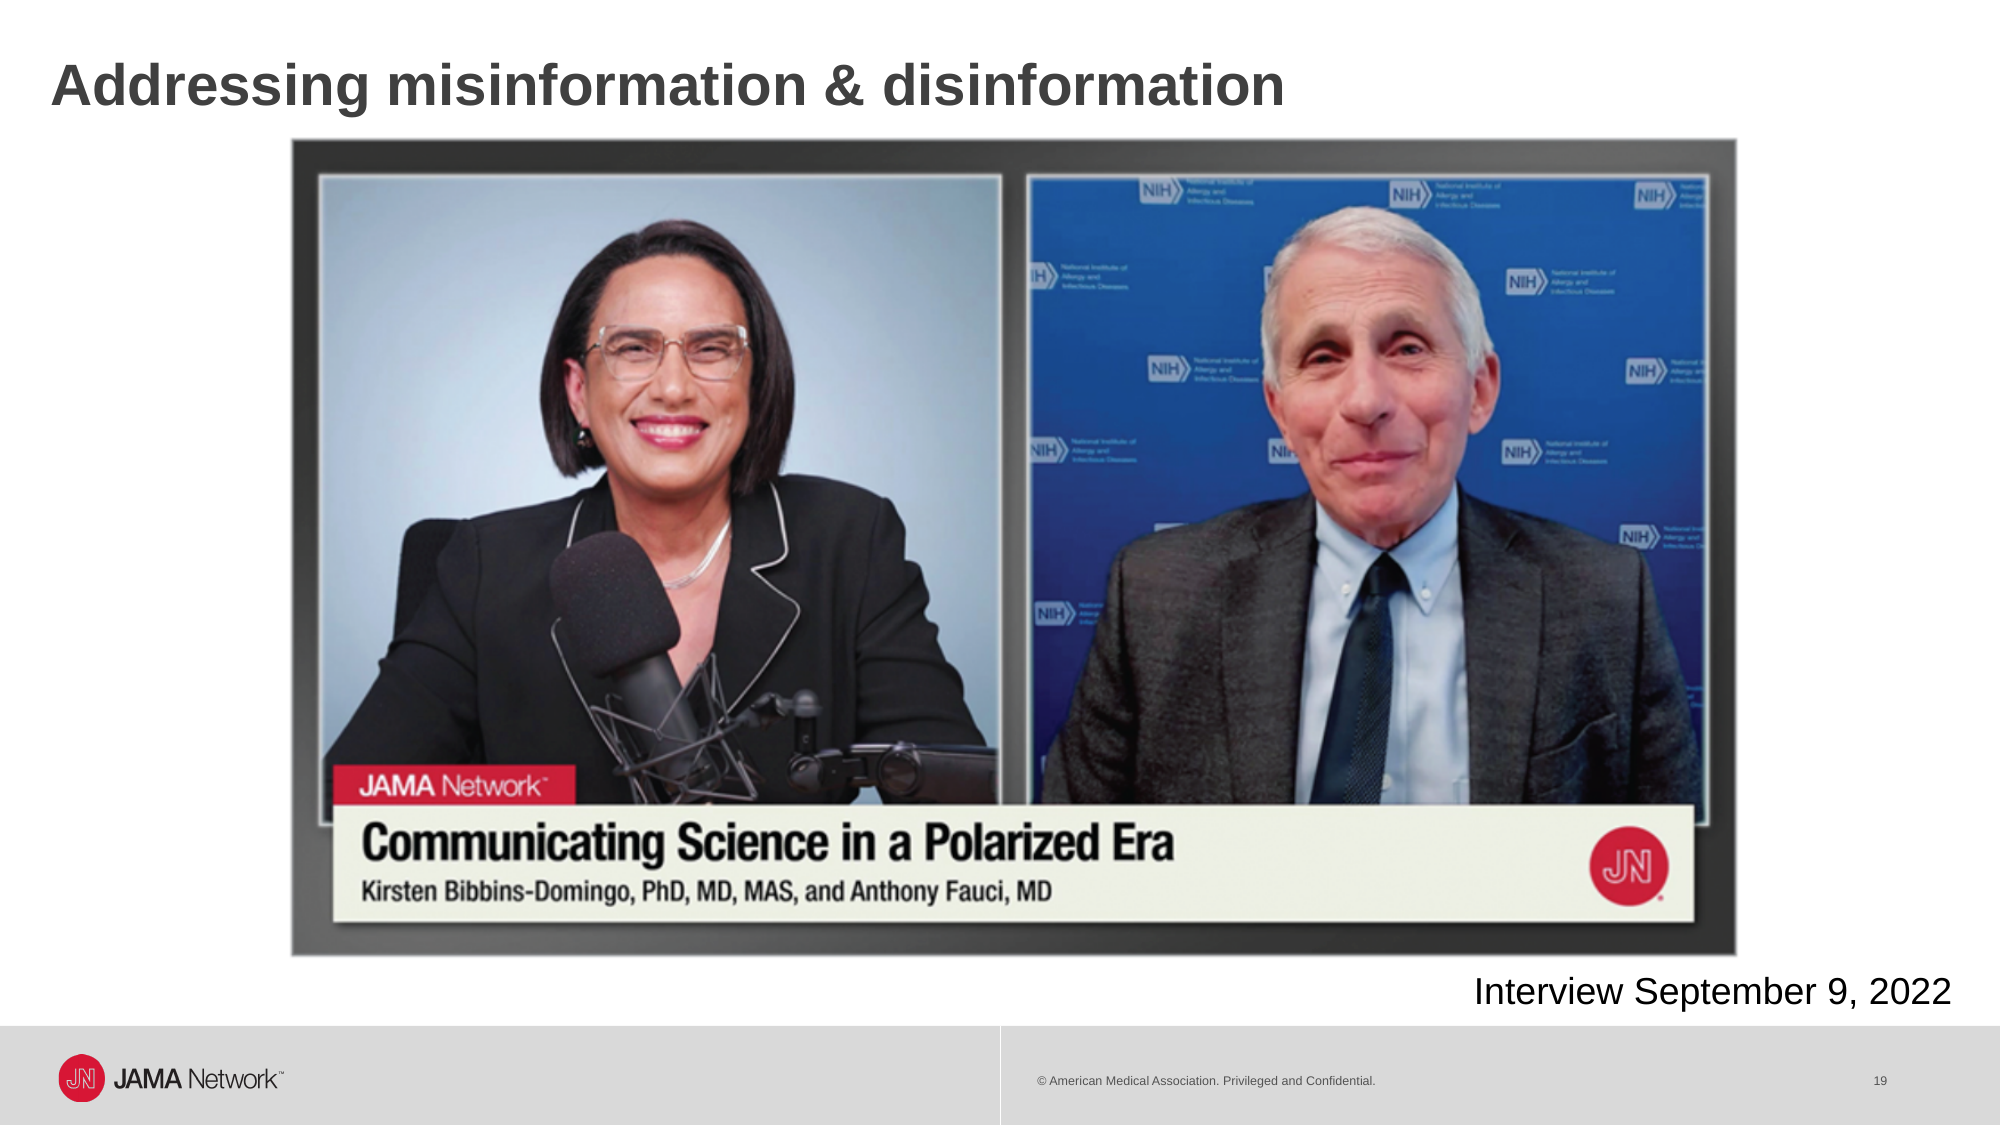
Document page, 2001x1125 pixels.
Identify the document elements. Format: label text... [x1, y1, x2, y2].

slide_number 19 [1841, 1064, 1888, 1088]
footer © American Medical Association. Privileged and Confidential. [1037, 1064, 1701, 1088]
picture [154, 125, 1825, 971]
title Addressing misinformation & disinformation [50, 55, 1825, 136]
text_box Interview September 9, 2022 [1459, 959, 1968, 1019]
